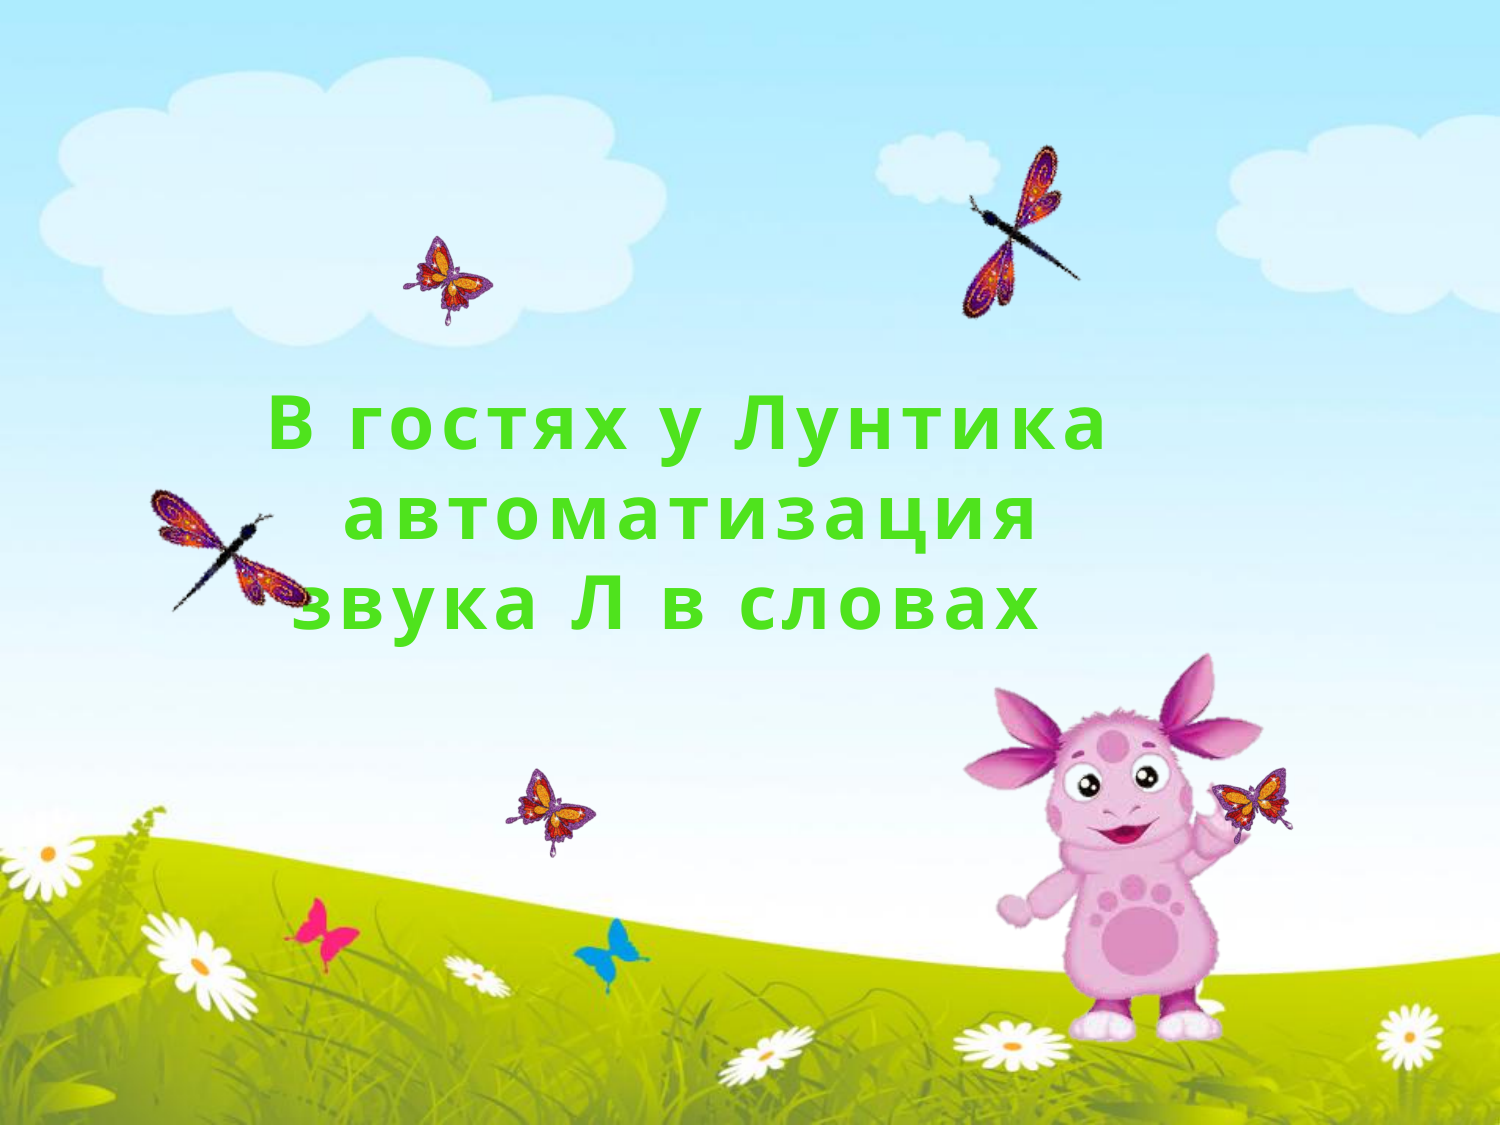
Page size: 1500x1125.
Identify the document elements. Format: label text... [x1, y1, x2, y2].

picture [0, 0, 1500, 1125]
text_box В гостях у Лунтика автоматизация звука Л в словах [250, 367, 1282, 652]
